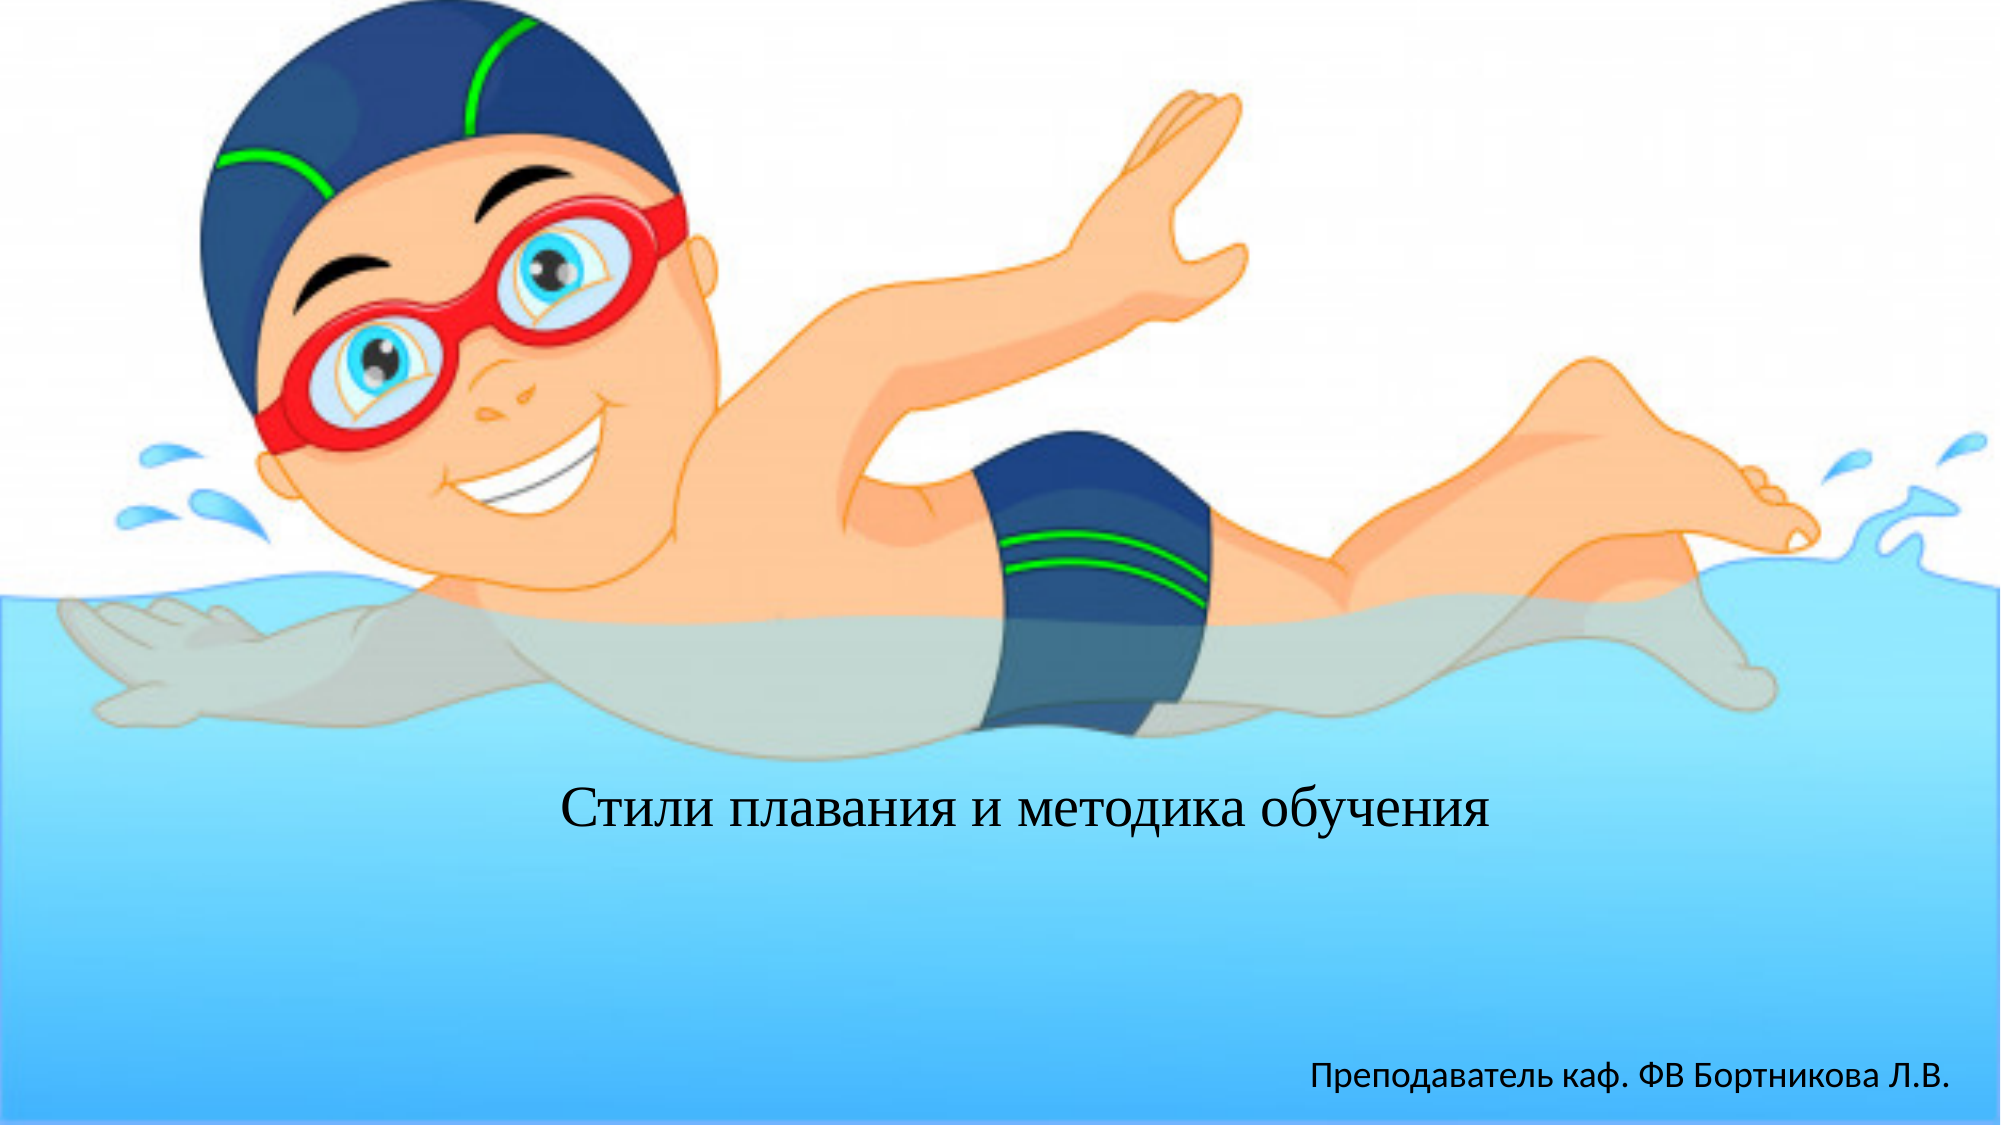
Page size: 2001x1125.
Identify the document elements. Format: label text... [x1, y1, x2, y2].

picture [0, 0, 2001, 1125]
text_box Стили плавания и методика обучения [545, 760, 1560, 846]
text_box Преподаватель каф. ФВ Бортникова Л.В. [1295, 1042, 2000, 1102]
